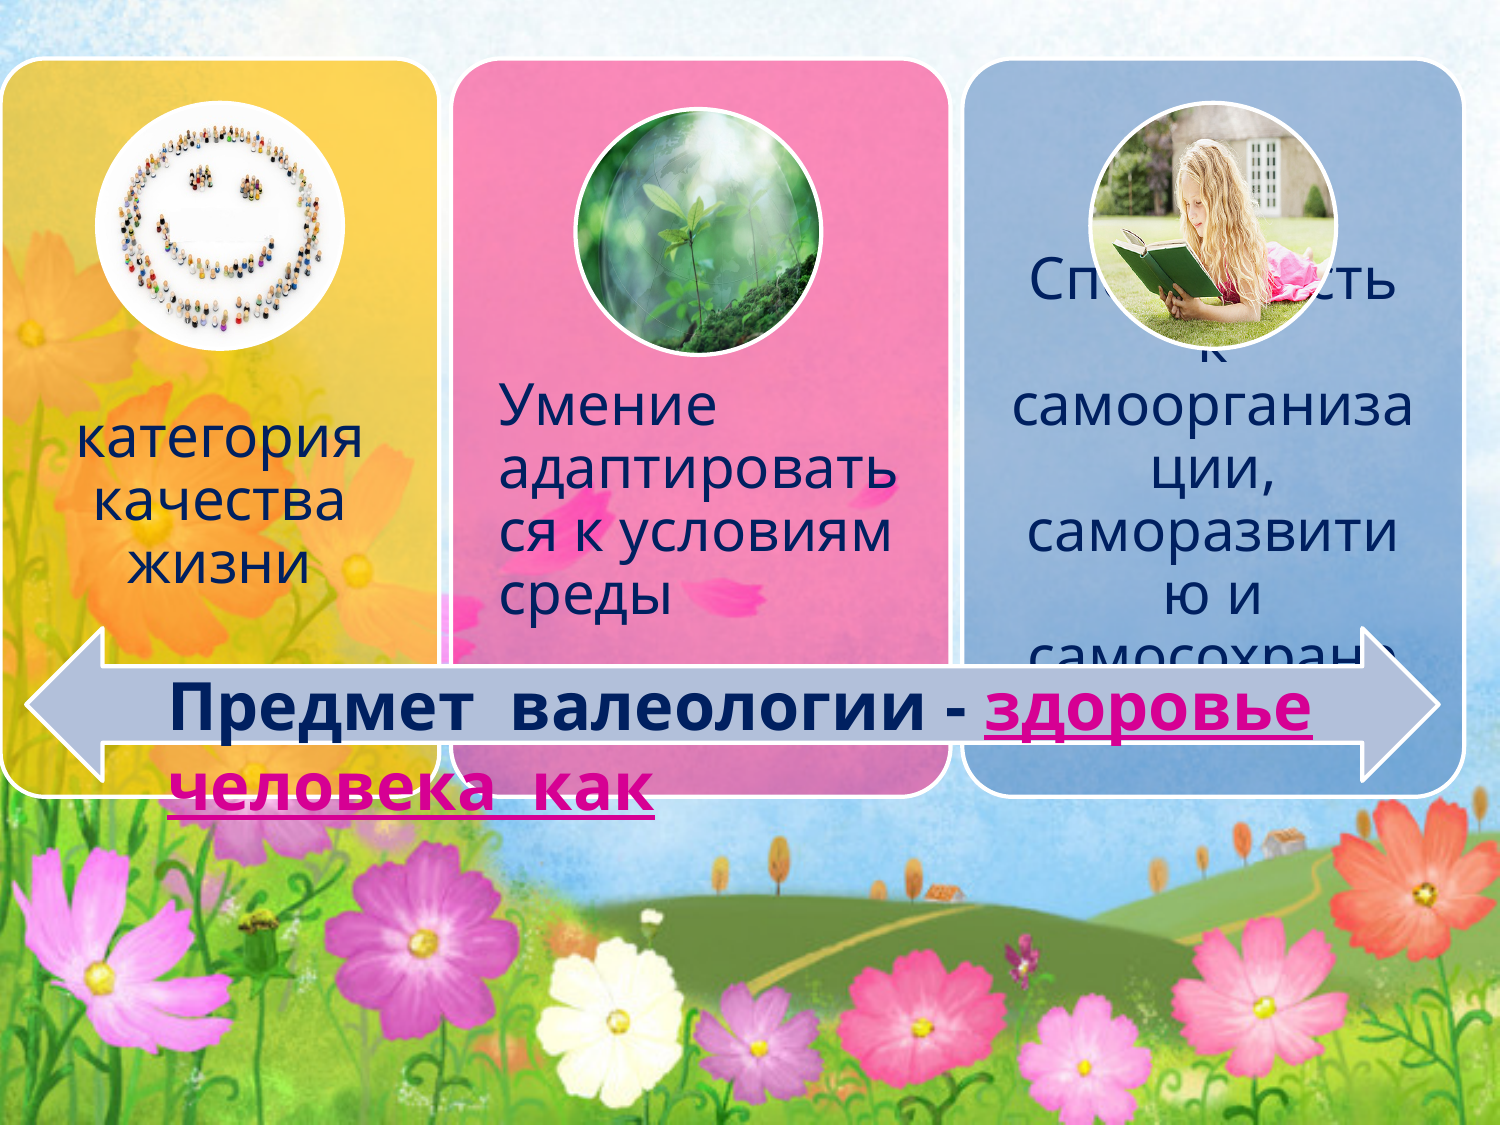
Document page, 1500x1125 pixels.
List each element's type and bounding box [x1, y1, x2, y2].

picture [0, 0, 1500, 1125]
text_box [0, 58, 1466, 798]
